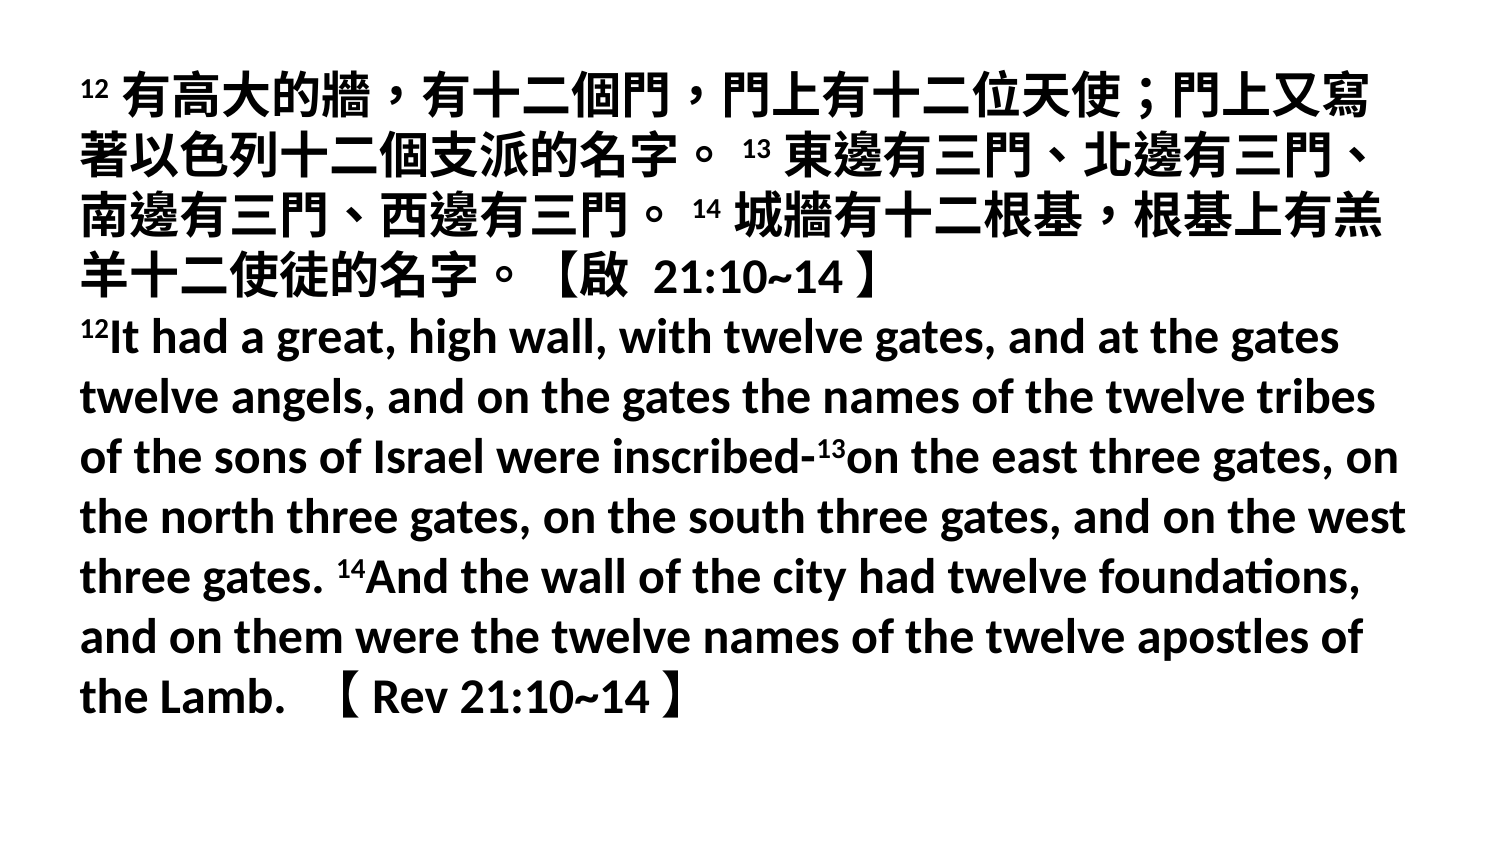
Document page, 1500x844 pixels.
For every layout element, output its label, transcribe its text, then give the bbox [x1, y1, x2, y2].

text_box 12有高大的牆，有十二個門，門上有十二位天使；門上又寫著以色列十二個支派的名字。13東邊有三門、北邊有三門、南邊有三門、西邊有三門。14城牆有十二根基，根基上有羔羊十二使徒的名字。【啟 21:10~14】 12It had a great, high wall, with twelve gates, and at the gates twelve angels, and on the gates the names of the twelve tribes of the sons of Israel were inscribed-13on the east three gates, on the north three gates, on the south three gates, and on the west three gates. 14And the wall of the city had twelve foundations, and on them were the twelve names of the twelve apostles of the Lamb. 【Rev 21:10~14】 [64, 55, 1436, 731]
